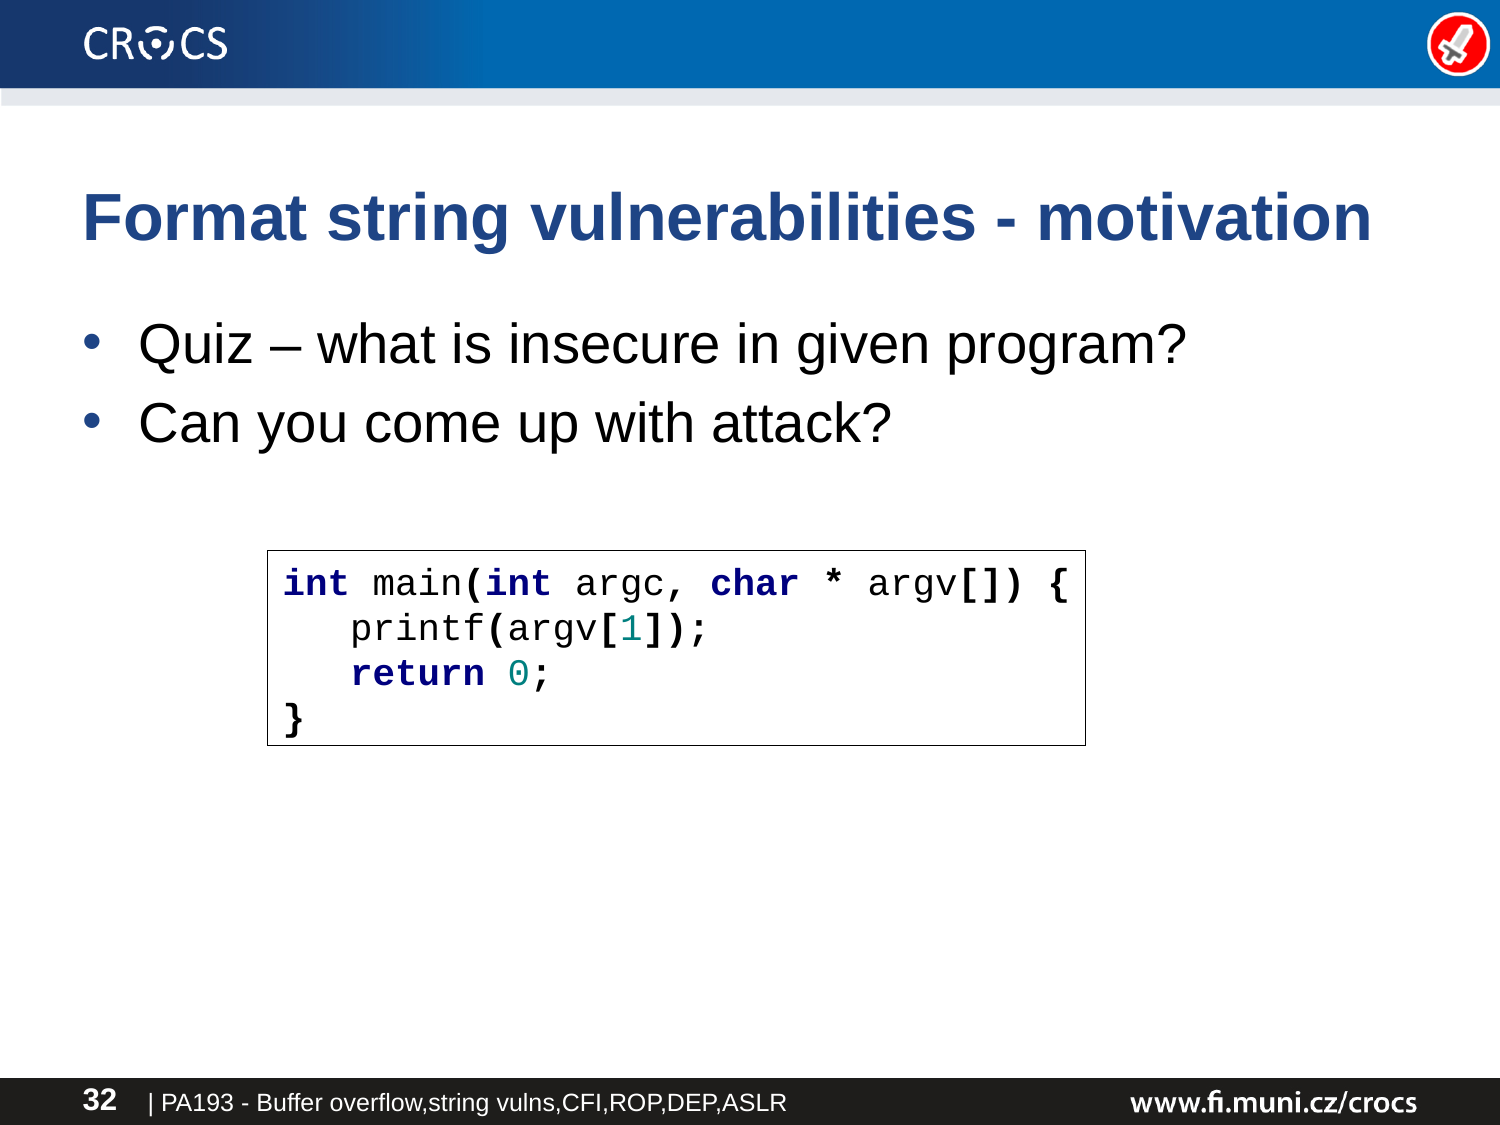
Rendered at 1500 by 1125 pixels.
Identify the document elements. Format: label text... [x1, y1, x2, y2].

slide_number 32 [82, 1078, 147, 1125]
text_box int main(int argc, char * argv[]) { printf(argv[1]); return 0; } [267, 550, 1086, 746]
title Format string vulnerabilities - motivation [82, 148, 1433, 280]
list Quiz – what is insecure in given program? Can you come up with attack? [82, 306, 1433, 988]
footer | PA193 - Buffer overflow,string vulns,CFI,ROP,DEP,ASLR [147, 1078, 987, 1125]
picture [0, 0, 1500, 1125]
